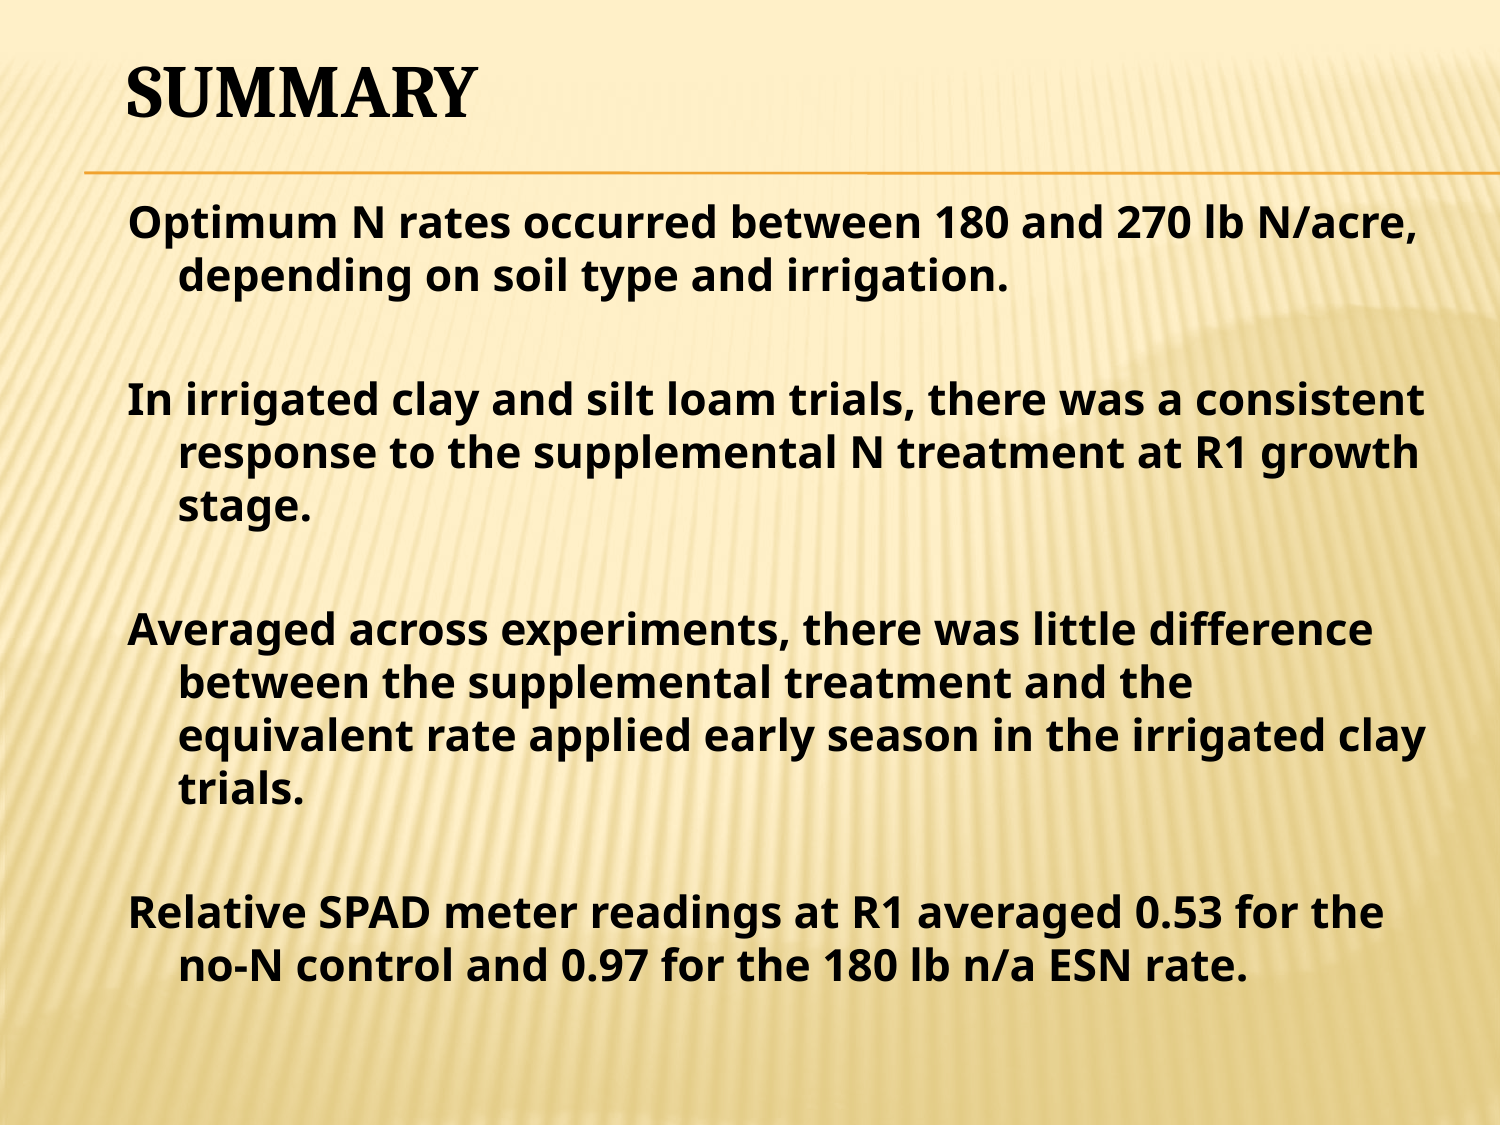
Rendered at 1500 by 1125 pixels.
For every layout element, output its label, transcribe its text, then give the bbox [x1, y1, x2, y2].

title SUMMARY [112, 0, 1388, 125]
list Optimum N rates occurred between 180 and 270 lb N/acre, depending on soil type and irrigation. In irrigated clay and silt loam trials, there was a consistent response to the supplemental N treatment at R1 growth stage. Averaged across experiments, there was little difference between the supplemental treatment and the equivalent rate applied early season in the irrigated clay trials. Relative SPAD meter readings at R1 averaged 0.53 for the no-N control and 0.97 for the 180 lb n/a ESN rate. [112, 125, 1450, 1000]
